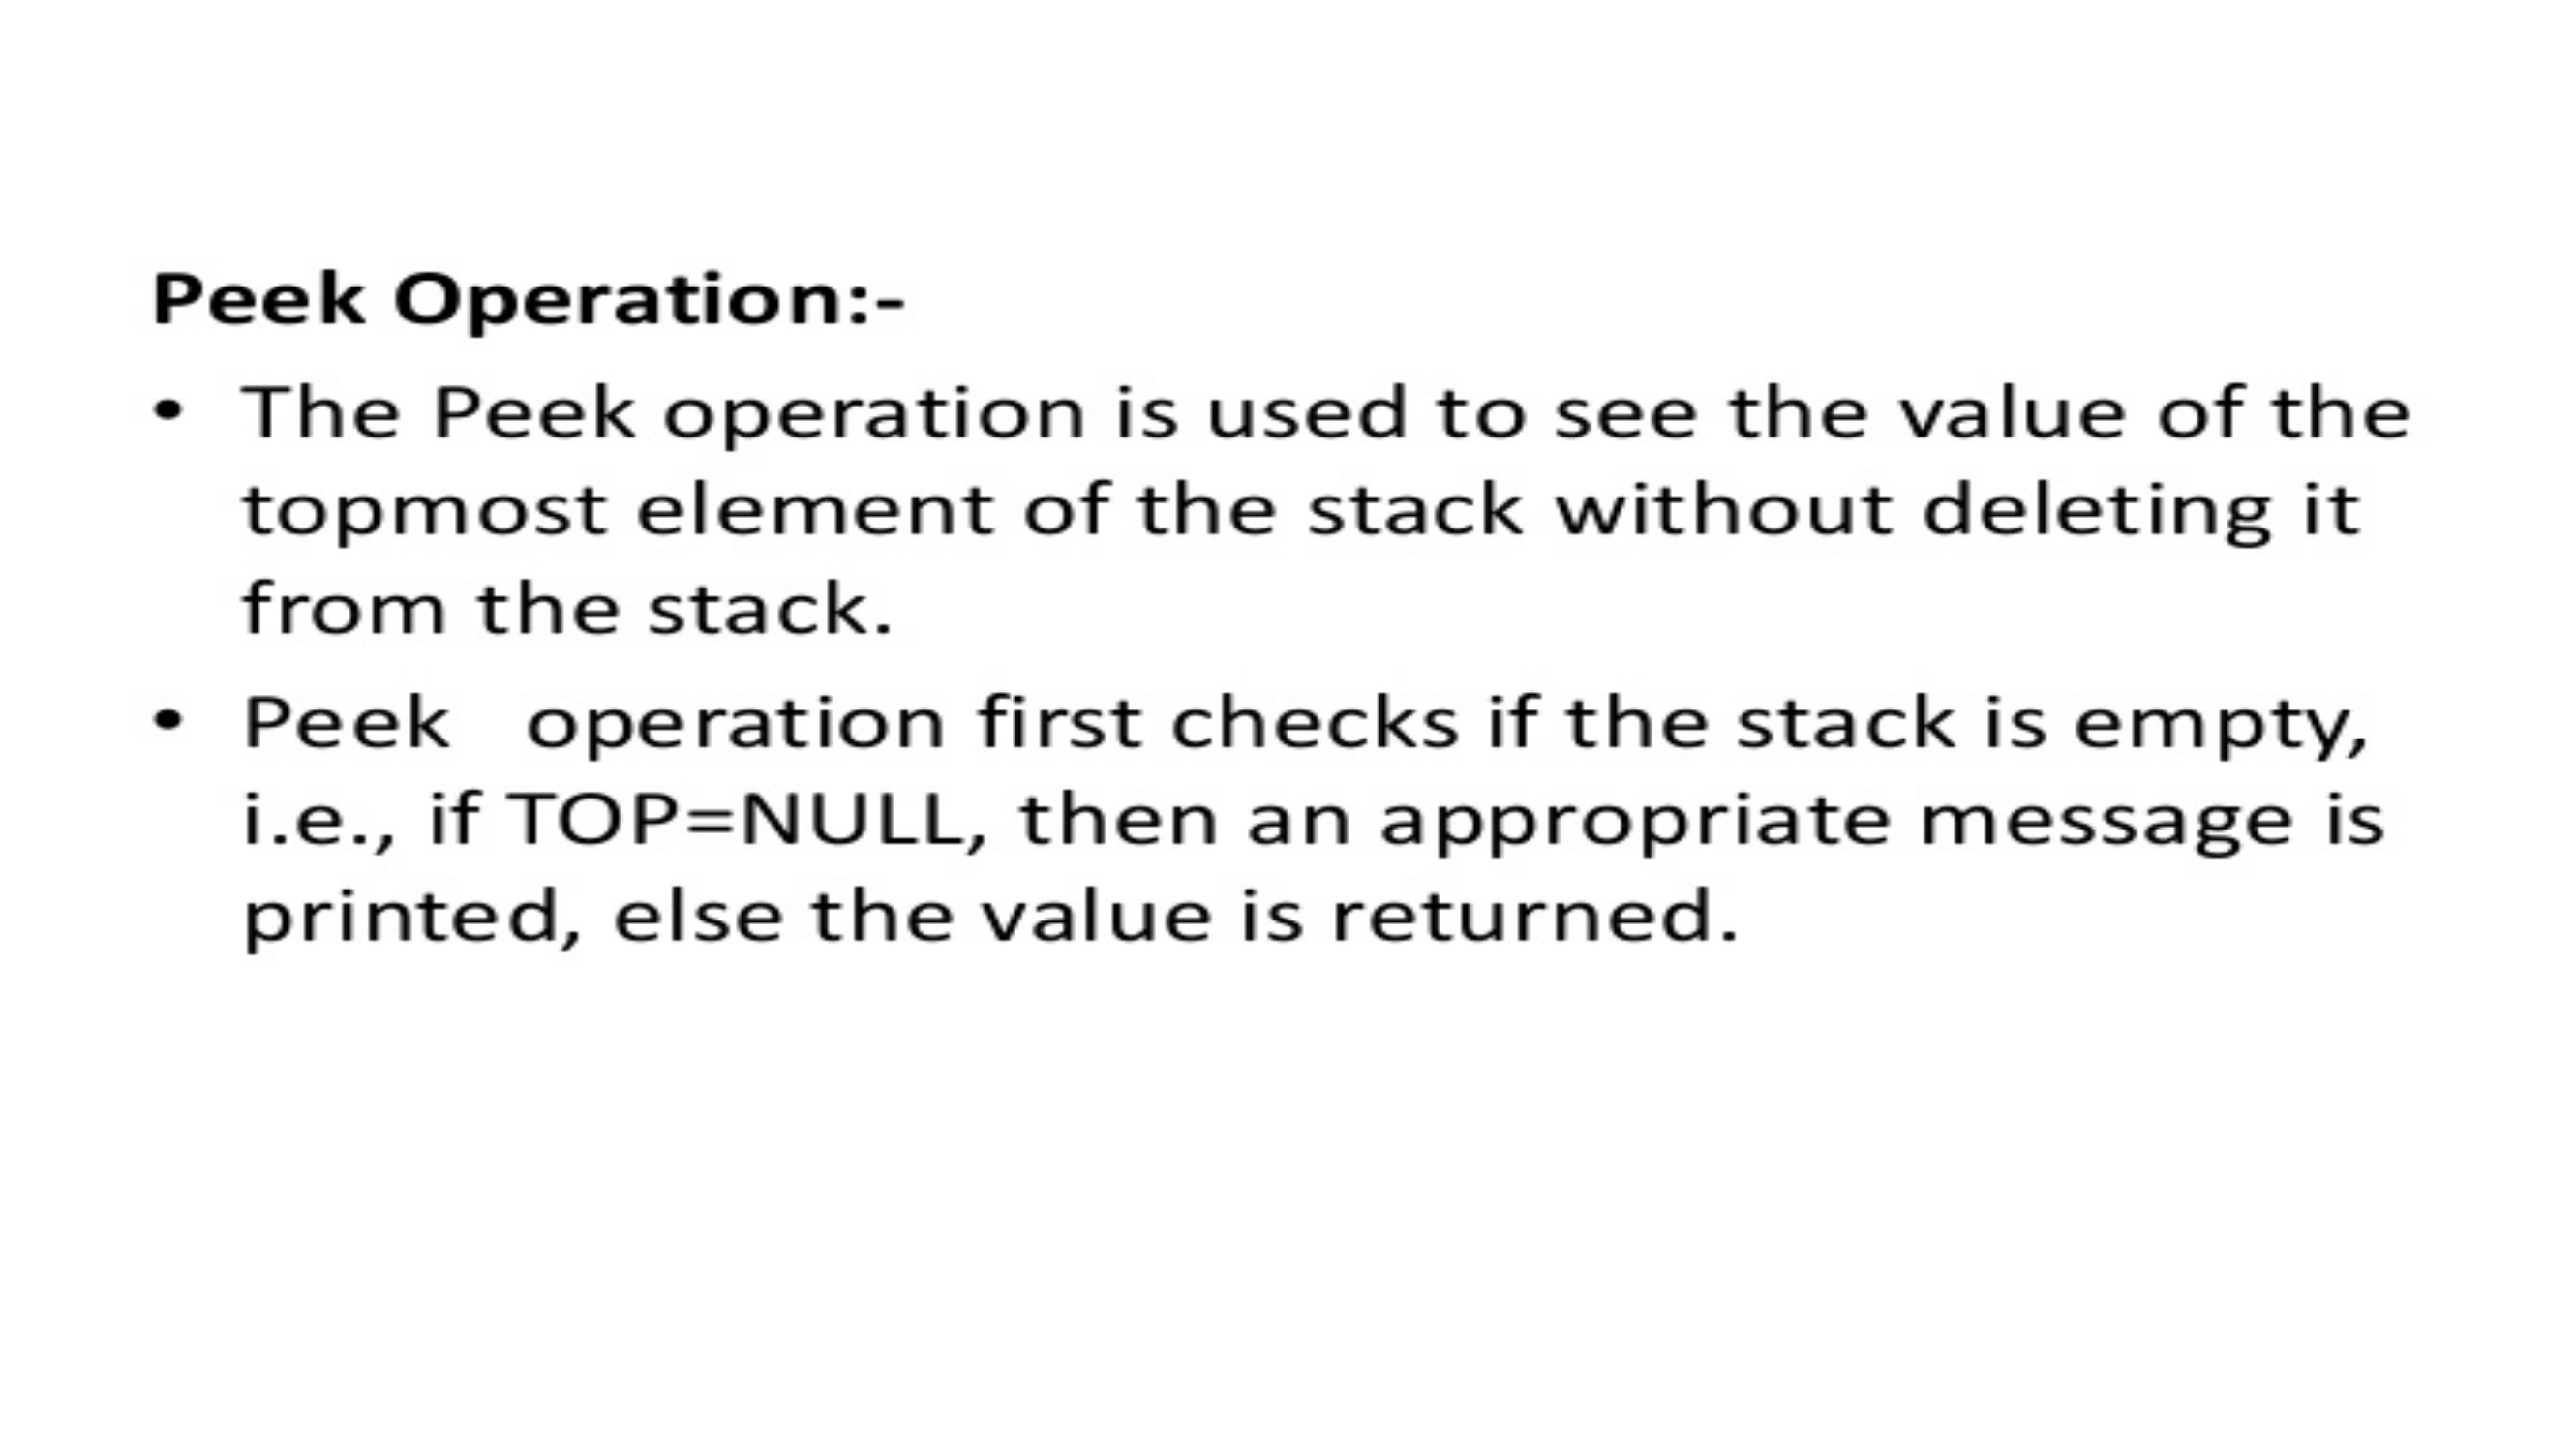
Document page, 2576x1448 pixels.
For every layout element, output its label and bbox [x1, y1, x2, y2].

list [128, 57, 2548, 1420]
